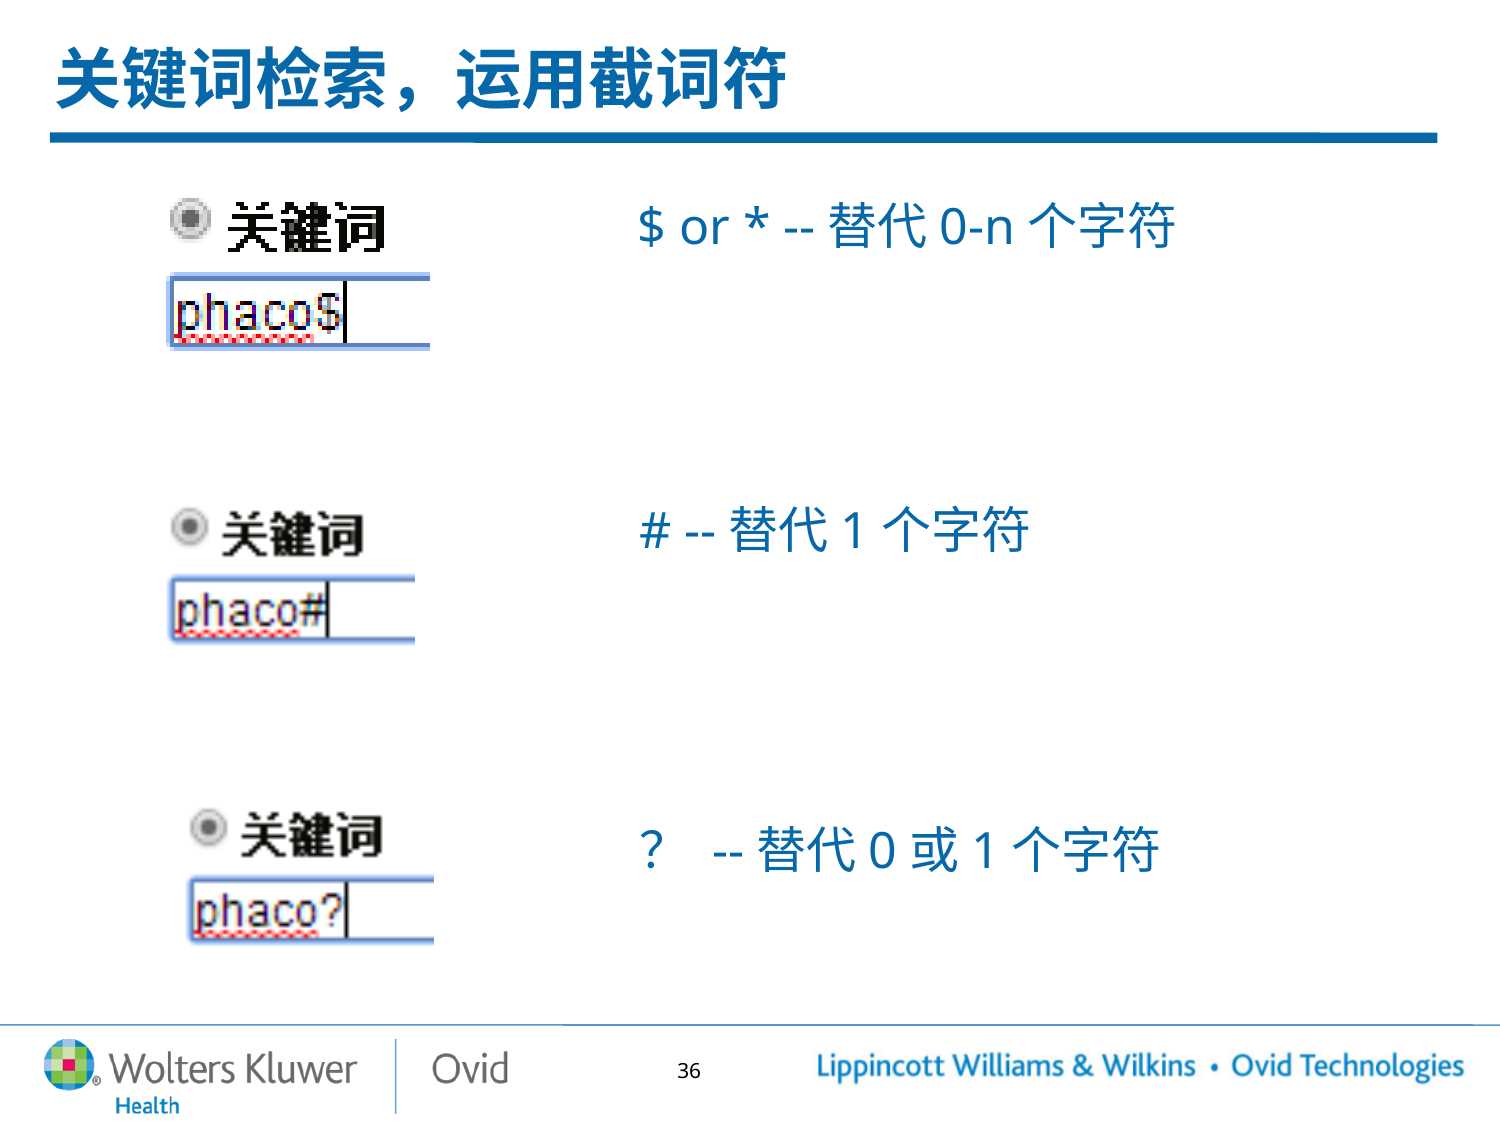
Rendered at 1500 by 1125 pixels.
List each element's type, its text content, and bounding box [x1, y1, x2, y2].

title 关键词检索，运用截词符 [24, 0, 1444, 154]
picture [143, 765, 435, 972]
picture [38, 1037, 513, 1114]
picture [135, 465, 416, 668]
text_box # --替代1个字符 [624, 491, 1225, 566]
picture [120, 153, 431, 373]
picture [804, 1049, 1500, 1092]
text_box ？ --替代0或1个字符 [624, 811, 1225, 887]
text_box $ or * --替代0-n个字符 [623, 187, 1224, 262]
